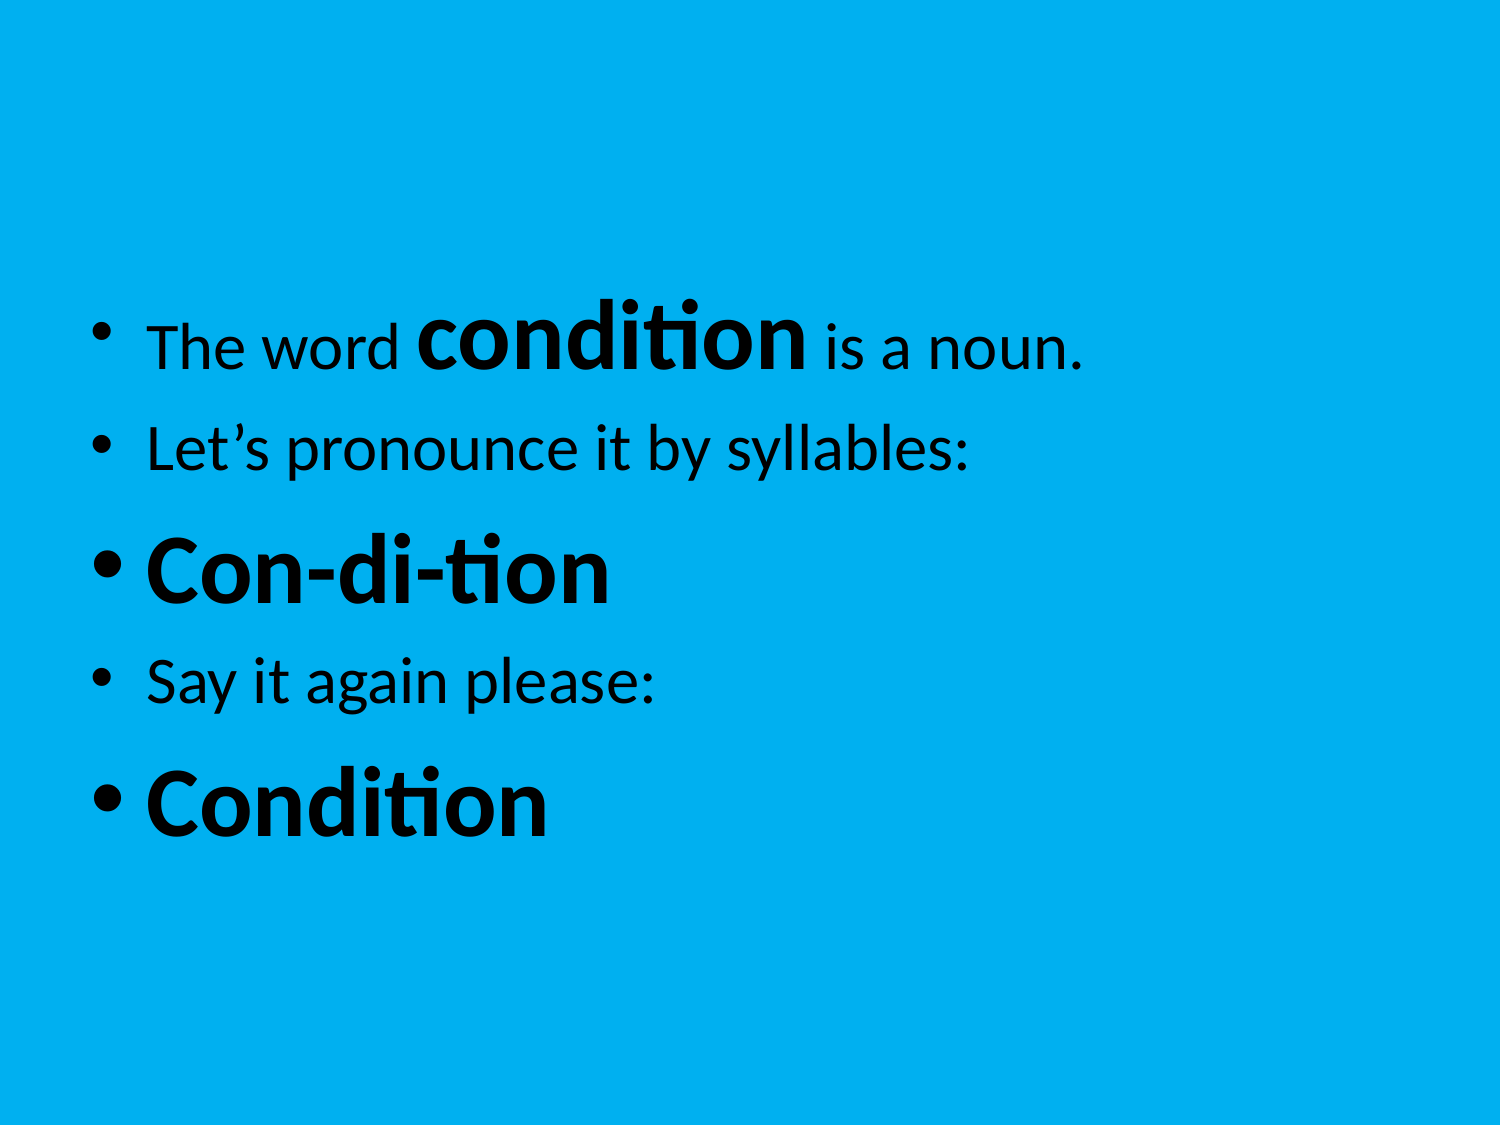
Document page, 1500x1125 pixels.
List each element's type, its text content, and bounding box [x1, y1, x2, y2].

list The word condition is a noun. Let’s pronounce it by syllables: Con-di-tion Say it again please: Condition [75, 262, 1425, 1005]
